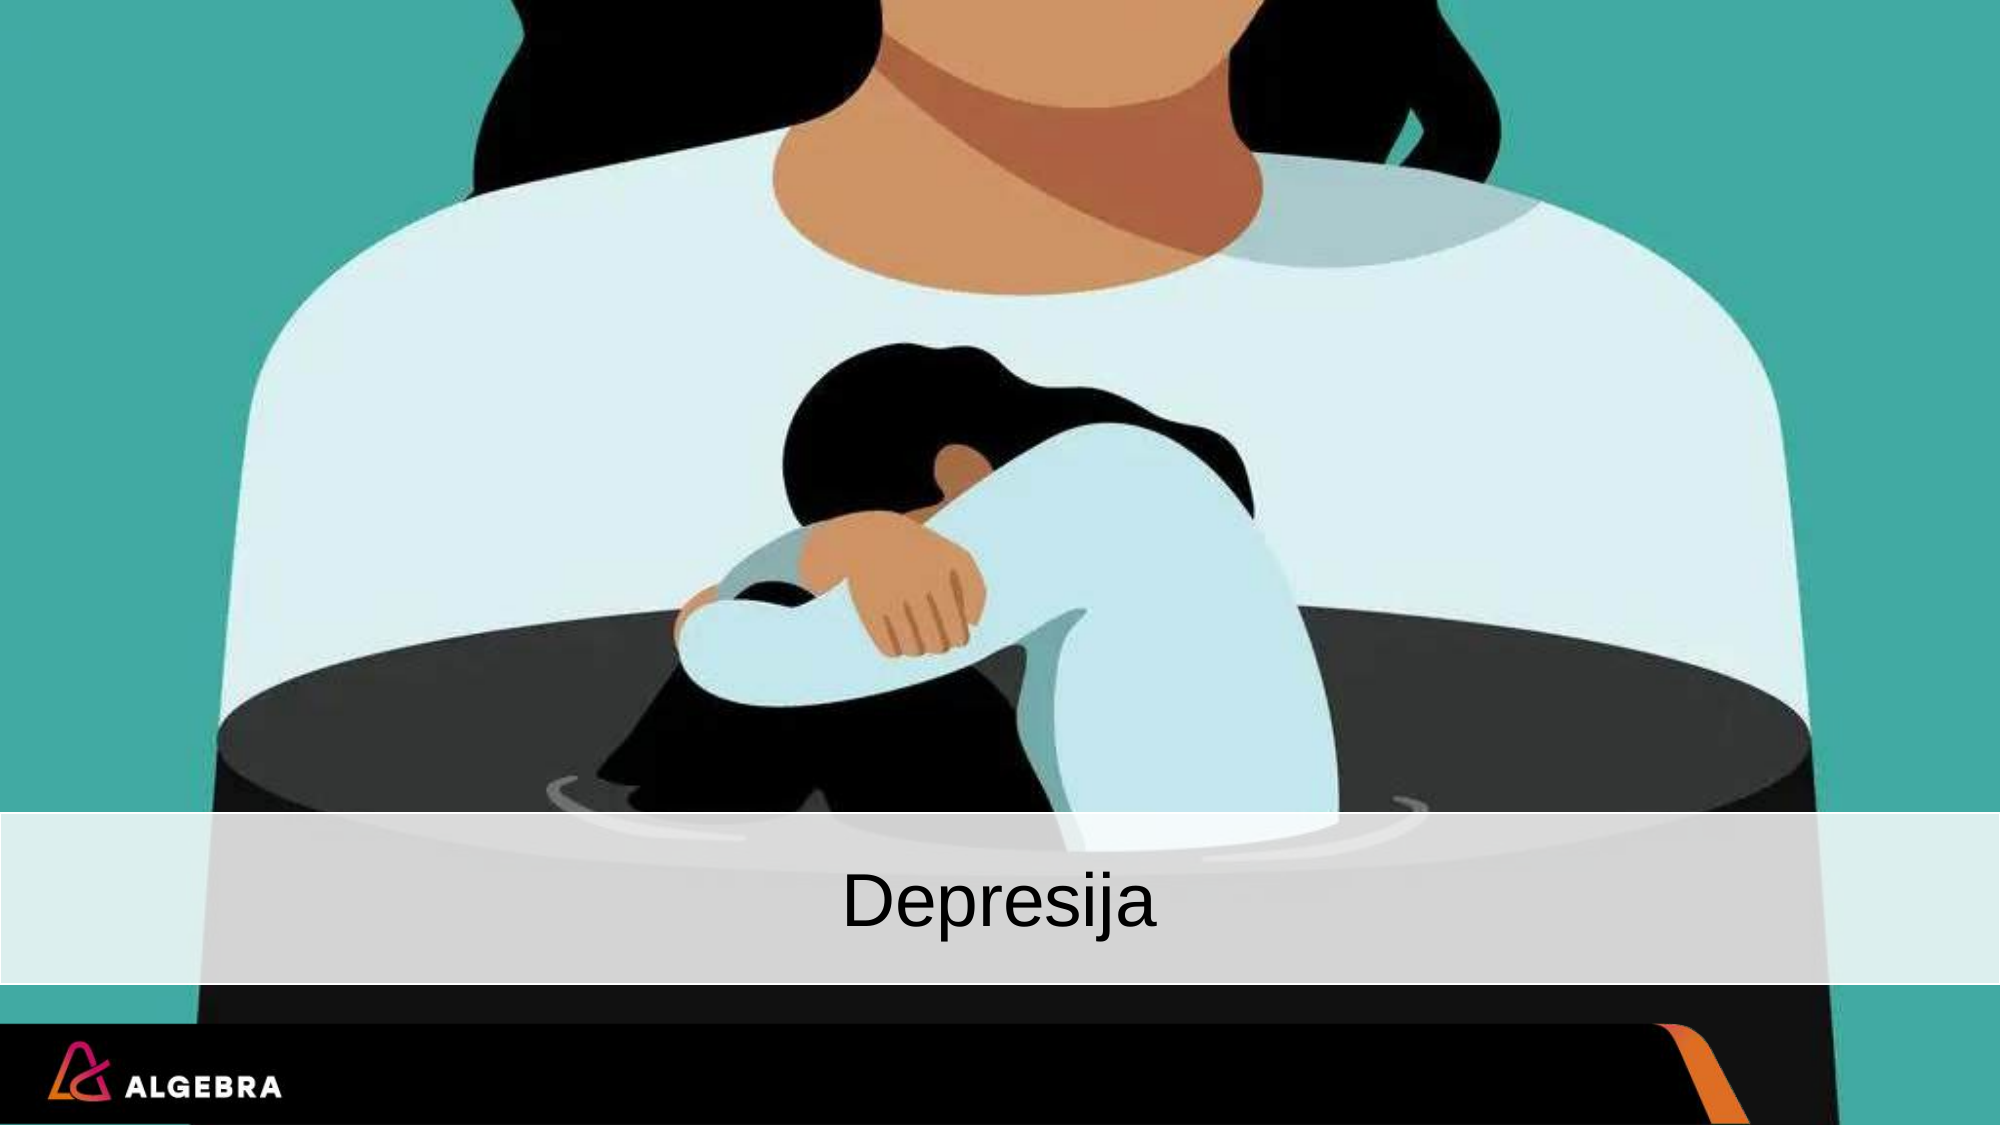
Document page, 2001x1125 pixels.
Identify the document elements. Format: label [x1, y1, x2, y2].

text_box [0, 0, 2000, 1125]
